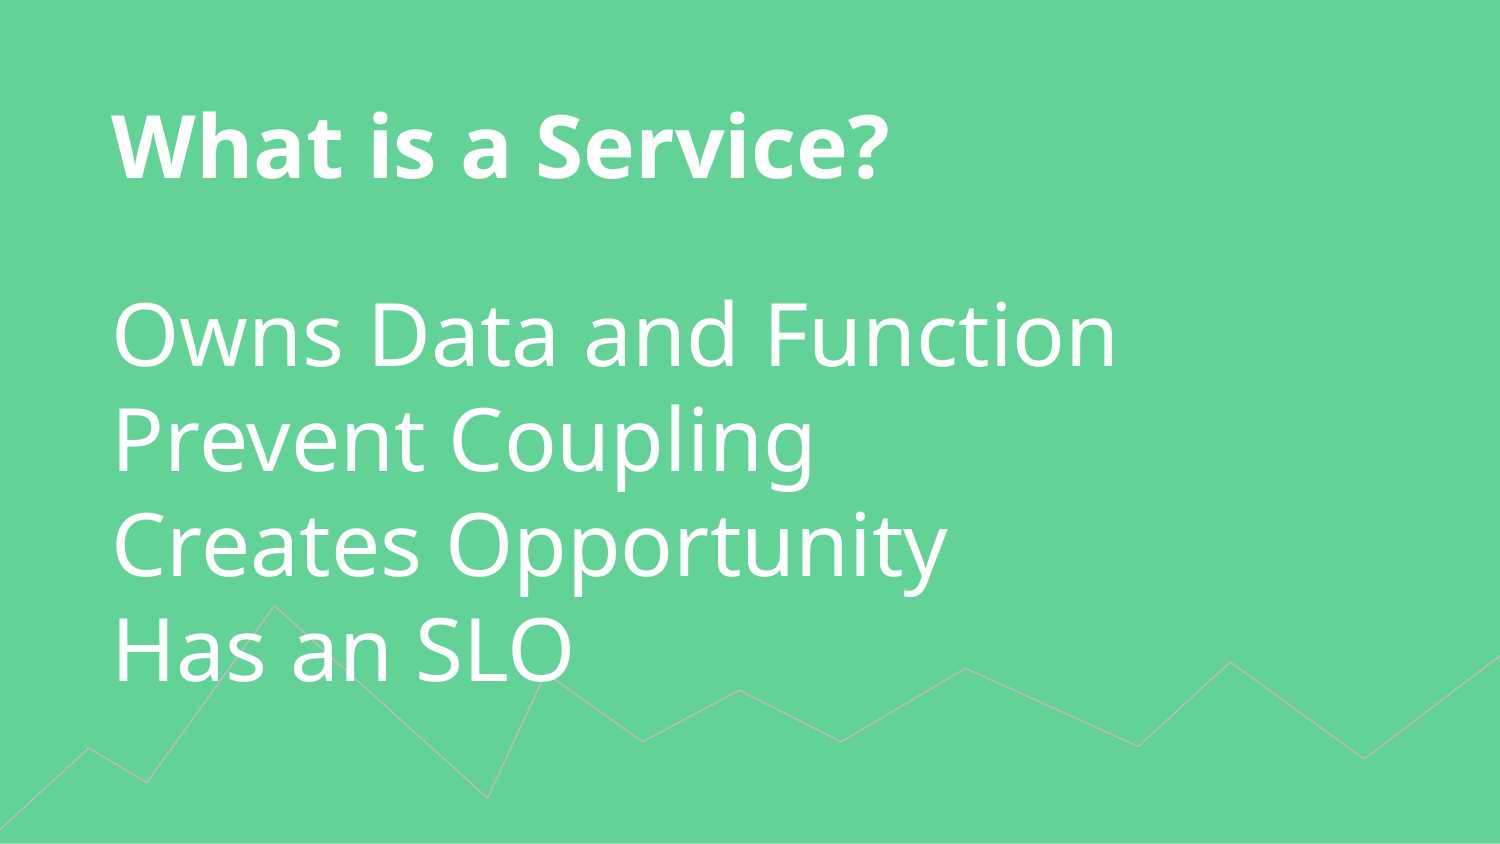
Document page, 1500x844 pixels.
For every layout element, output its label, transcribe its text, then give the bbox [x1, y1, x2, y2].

title What is a Service? [96, 53, 1226, 234]
title Owns Data and Function Prevent Coupling Creates Opportunity Has an SLO [96, 234, 1226, 762]
